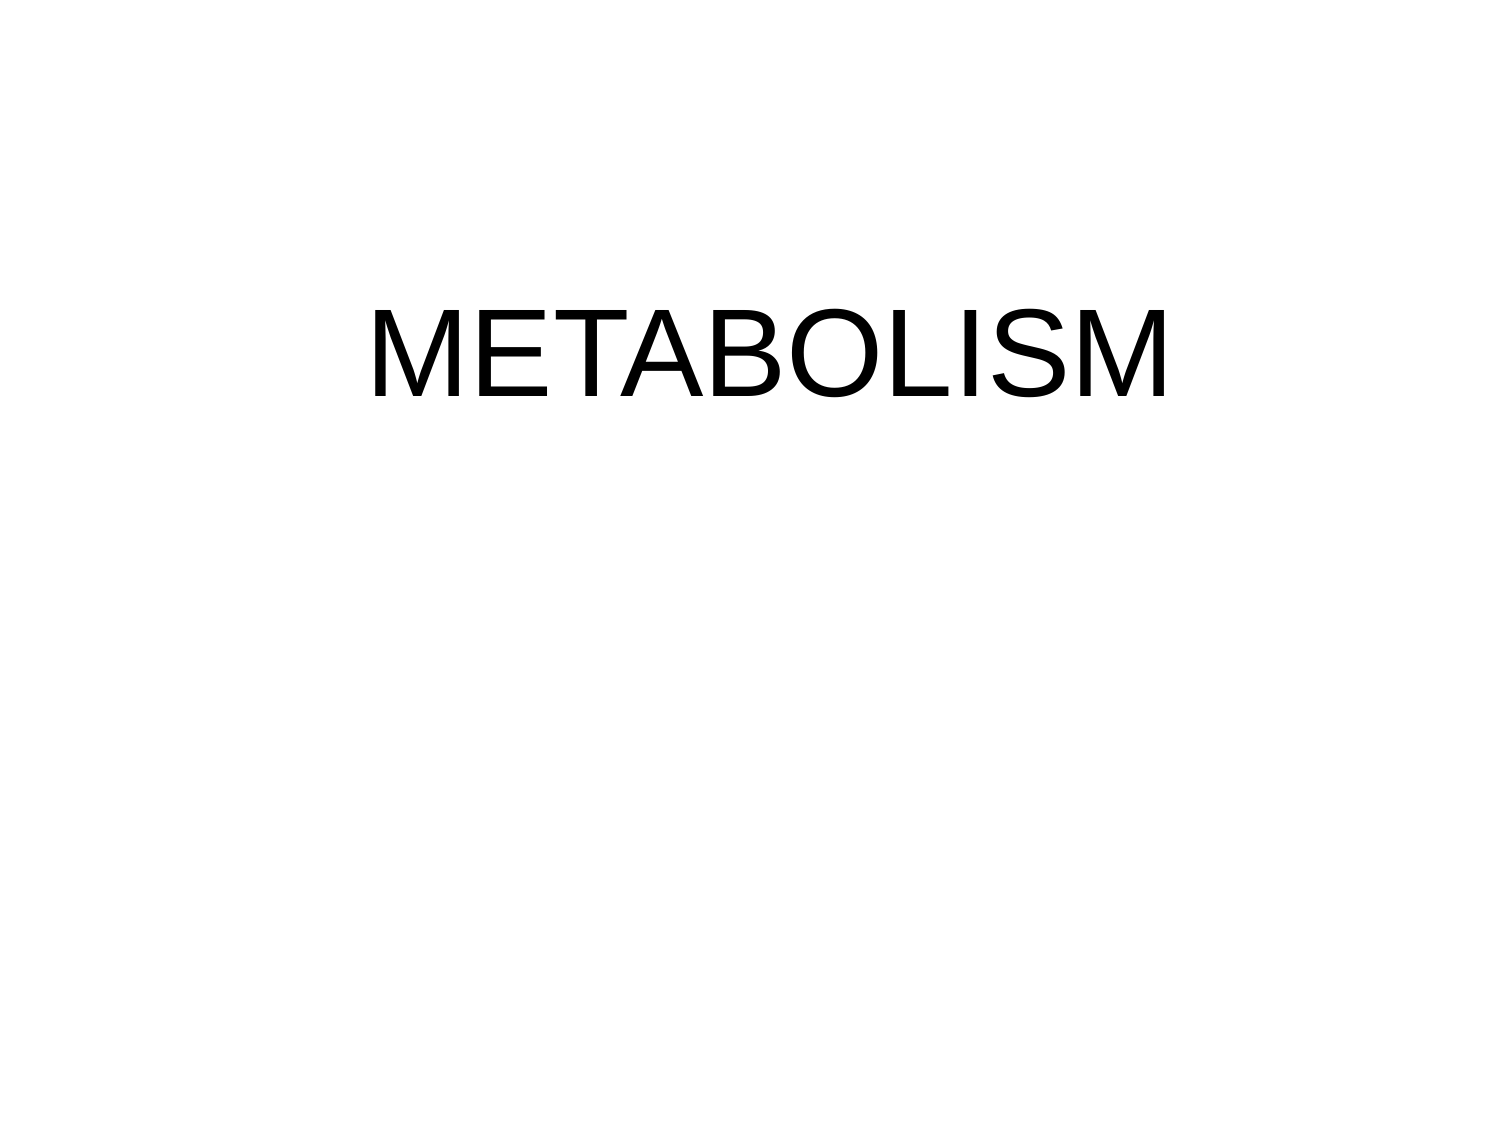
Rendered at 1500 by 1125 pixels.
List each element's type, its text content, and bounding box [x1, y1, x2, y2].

list METABOLISM [58, 271, 1484, 484]
